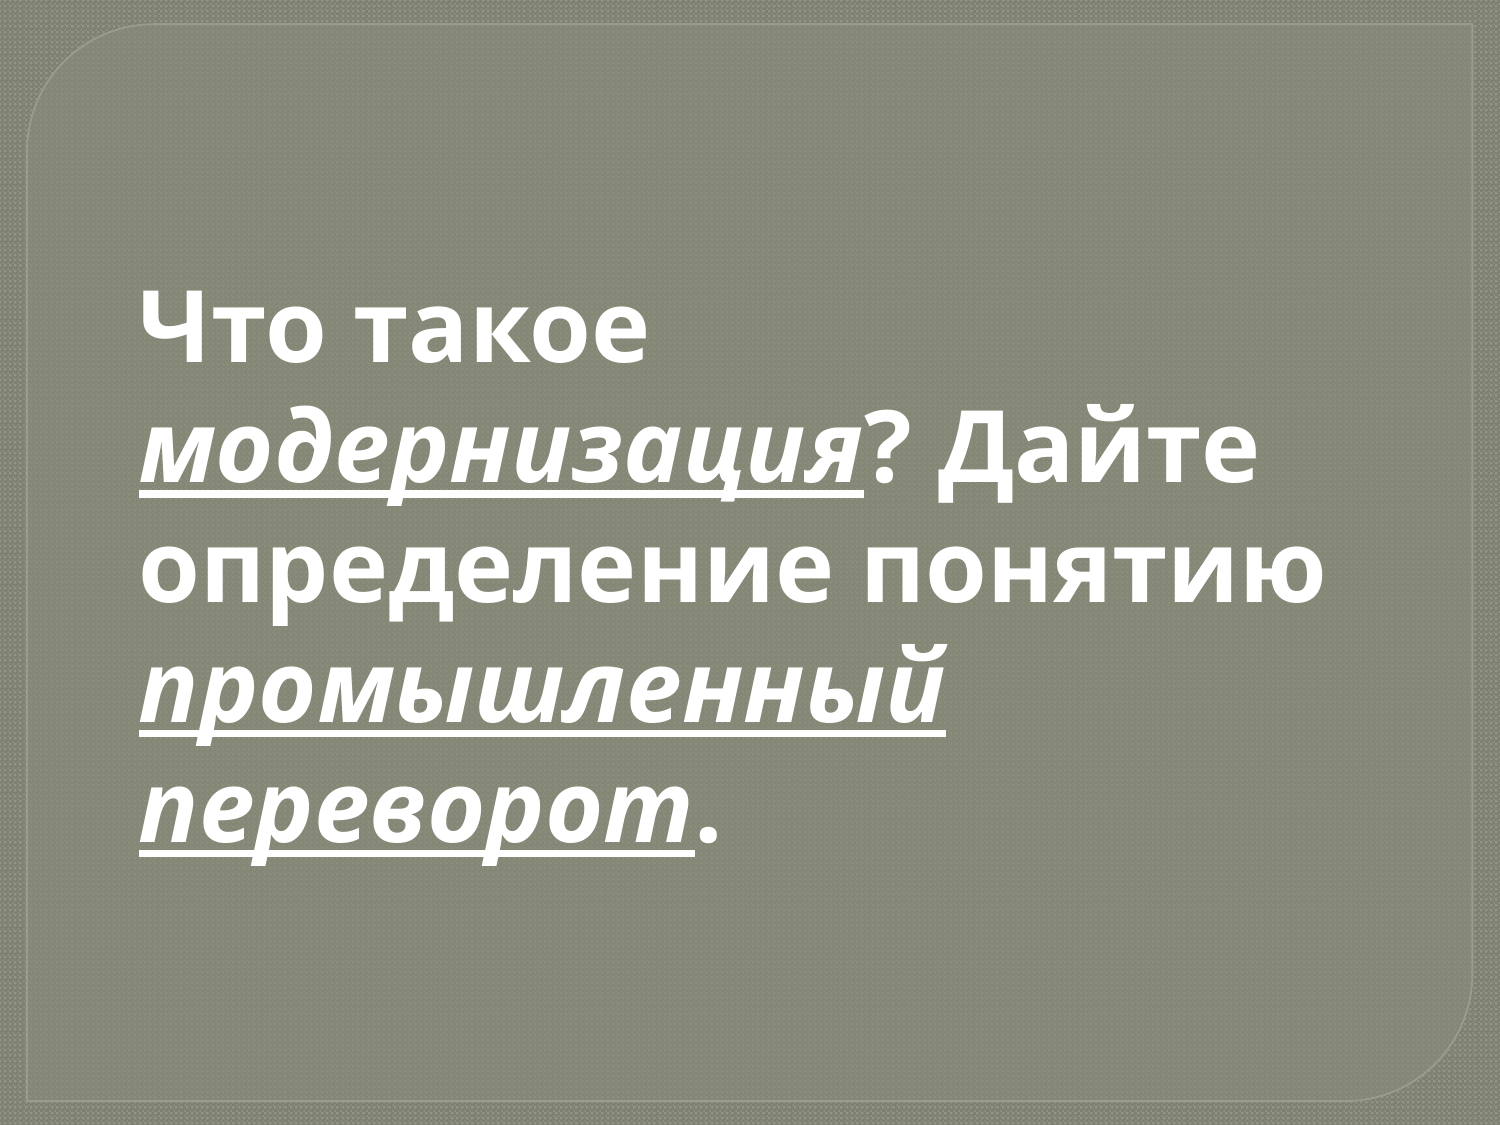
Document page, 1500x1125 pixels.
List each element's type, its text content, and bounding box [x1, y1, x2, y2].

text_box Что такое модернизация? Дайте определение понятию промышленный переворот. [123, 255, 1376, 870]
